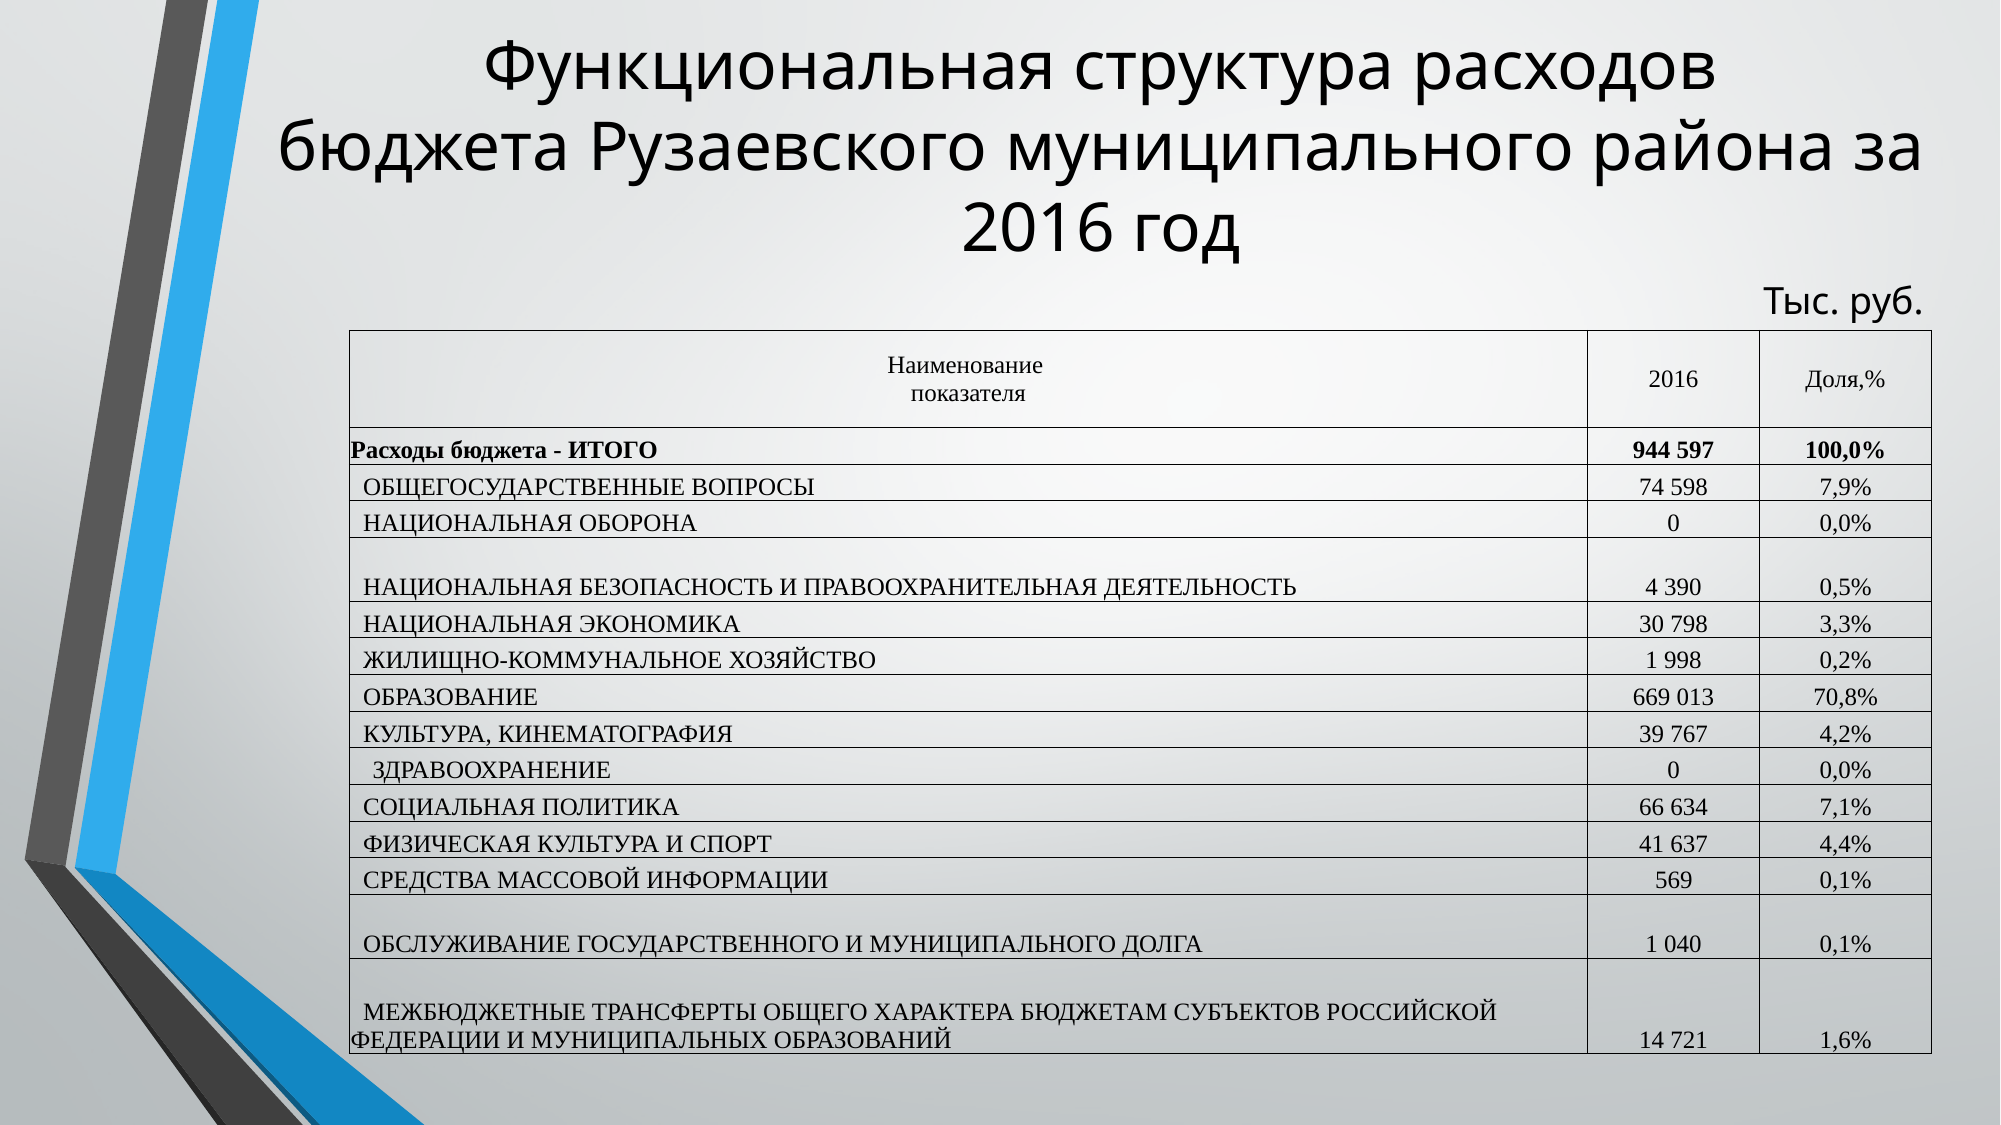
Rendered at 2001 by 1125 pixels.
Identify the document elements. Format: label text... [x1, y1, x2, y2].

table_cell 7,1% [1760, 785, 1931, 821]
table_cell ЖИЛИЩНО-КОММУНАЛЬНОЕ ХОЗЯЙСТВО [350, 638, 1587, 674]
table_cell 944 597 [1588, 428, 1759, 464]
table_cell 1 040 [1588, 895, 1759, 958]
table_cell 7,9% [1760, 465, 1931, 500]
table_cell 74 598 [1588, 465, 1759, 500]
table_cell 0 [1588, 501, 1759, 537]
table_cell 14 721 [1588, 959, 1759, 1053]
table_cell 669 013 [1588, 675, 1759, 711]
table_cell 3,3% [1760, 602, 1931, 637]
table_header Доля,% [1760, 331, 1931, 427]
table_cell 1,6% [1760, 959, 1931, 1053]
table_cell 39 767 [1588, 712, 1759, 747]
table_cell 70,8% [1760, 675, 1931, 711]
table_cell 0,1% [1760, 895, 1931, 958]
table_cell 569 [1588, 858, 1759, 894]
table_cell ЗДРАВООХРАНЕНИЕ [350, 748, 1587, 784]
table_cell НАЦИОНАЛЬНАЯ ОБОРОНА [350, 501, 1587, 537]
table_header 2016 [1588, 331, 1759, 427]
table_cell Расходы бюджета - ИТОГО [350, 428, 1587, 464]
table_cell МЕЖБЮДЖЕТНЫЕ ТРАНСФЕРТЫ ОБЩЕГО ХАРАКТЕРА БЮДЖЕТАМ СУБЪЕКТОВ РОССИЙСКОЙ ФЕДЕРАЦИИ И МУНИЦИПАЛЬНЫХ ОБРАЗОВАНИЙ [350, 959, 1587, 1053]
table_cell 30 798 [1588, 602, 1759, 637]
table_cell 1 998 [1588, 638, 1759, 674]
table_cell ОБЩЕГОСУДАРСТВЕННЫЕ ВОПРОСЫ [350, 465, 1587, 500]
table_cell СРЕДСТВА МАССОВОЙ ИНФОРМАЦИИ [350, 858, 1587, 894]
text_box Тыс. руб. [1748, 269, 1939, 330]
table_cell 0,1% [1760, 858, 1931, 894]
table_header Наименование показателя [350, 331, 1587, 427]
table_cell НАЦИОНАЛЬНАЯ БЕЗОПАСНОСТЬ И ПРАВООХРАНИТЕЛЬНАЯ ДЕЯТЕЛЬНОСТЬ [350, 538, 1587, 601]
table_cell 66 634 [1588, 785, 1759, 821]
table_cell 4,4% [1760, 822, 1931, 857]
table_cell ОБСЛУЖИВАНИЕ ГОСУДАРСТВЕННОГО И МУНИЦИПАЛЬНОГО ДОЛГА [350, 895, 1587, 958]
table_cell 100,0% [1760, 428, 1931, 464]
table_cell ОБРАЗОВАНИЕ [350, 675, 1587, 711]
table_cell 4,2% [1760, 712, 1931, 747]
table_cell 4 390 [1588, 538, 1759, 601]
table_cell СОЦИАЛЬНАЯ ПОЛИТИКА [350, 785, 1587, 821]
table_cell НАЦИОНАЛЬНАЯ ЭКОНОМИКА [350, 602, 1587, 637]
table_cell 0 [1588, 748, 1759, 784]
table_cell КУЛЬТУРА, КИНЕМАТОГРАФИЯ [350, 712, 1587, 747]
table_cell ФИЗИЧЕСКАЯ КУЛЬТУРА И СПОРТ [350, 822, 1587, 857]
title Функциональная структура расходов бюджета Рузаевского муниципального района за 2016 год [244, 13, 1958, 274]
table_cell 41 637 [1588, 822, 1759, 857]
table_cell 0,0% [1760, 501, 1931, 537]
table_cell 0,0% [1760, 748, 1931, 784]
table_cell 0,5% [1760, 538, 1931, 601]
table_cell 0,2% [1760, 638, 1931, 674]
